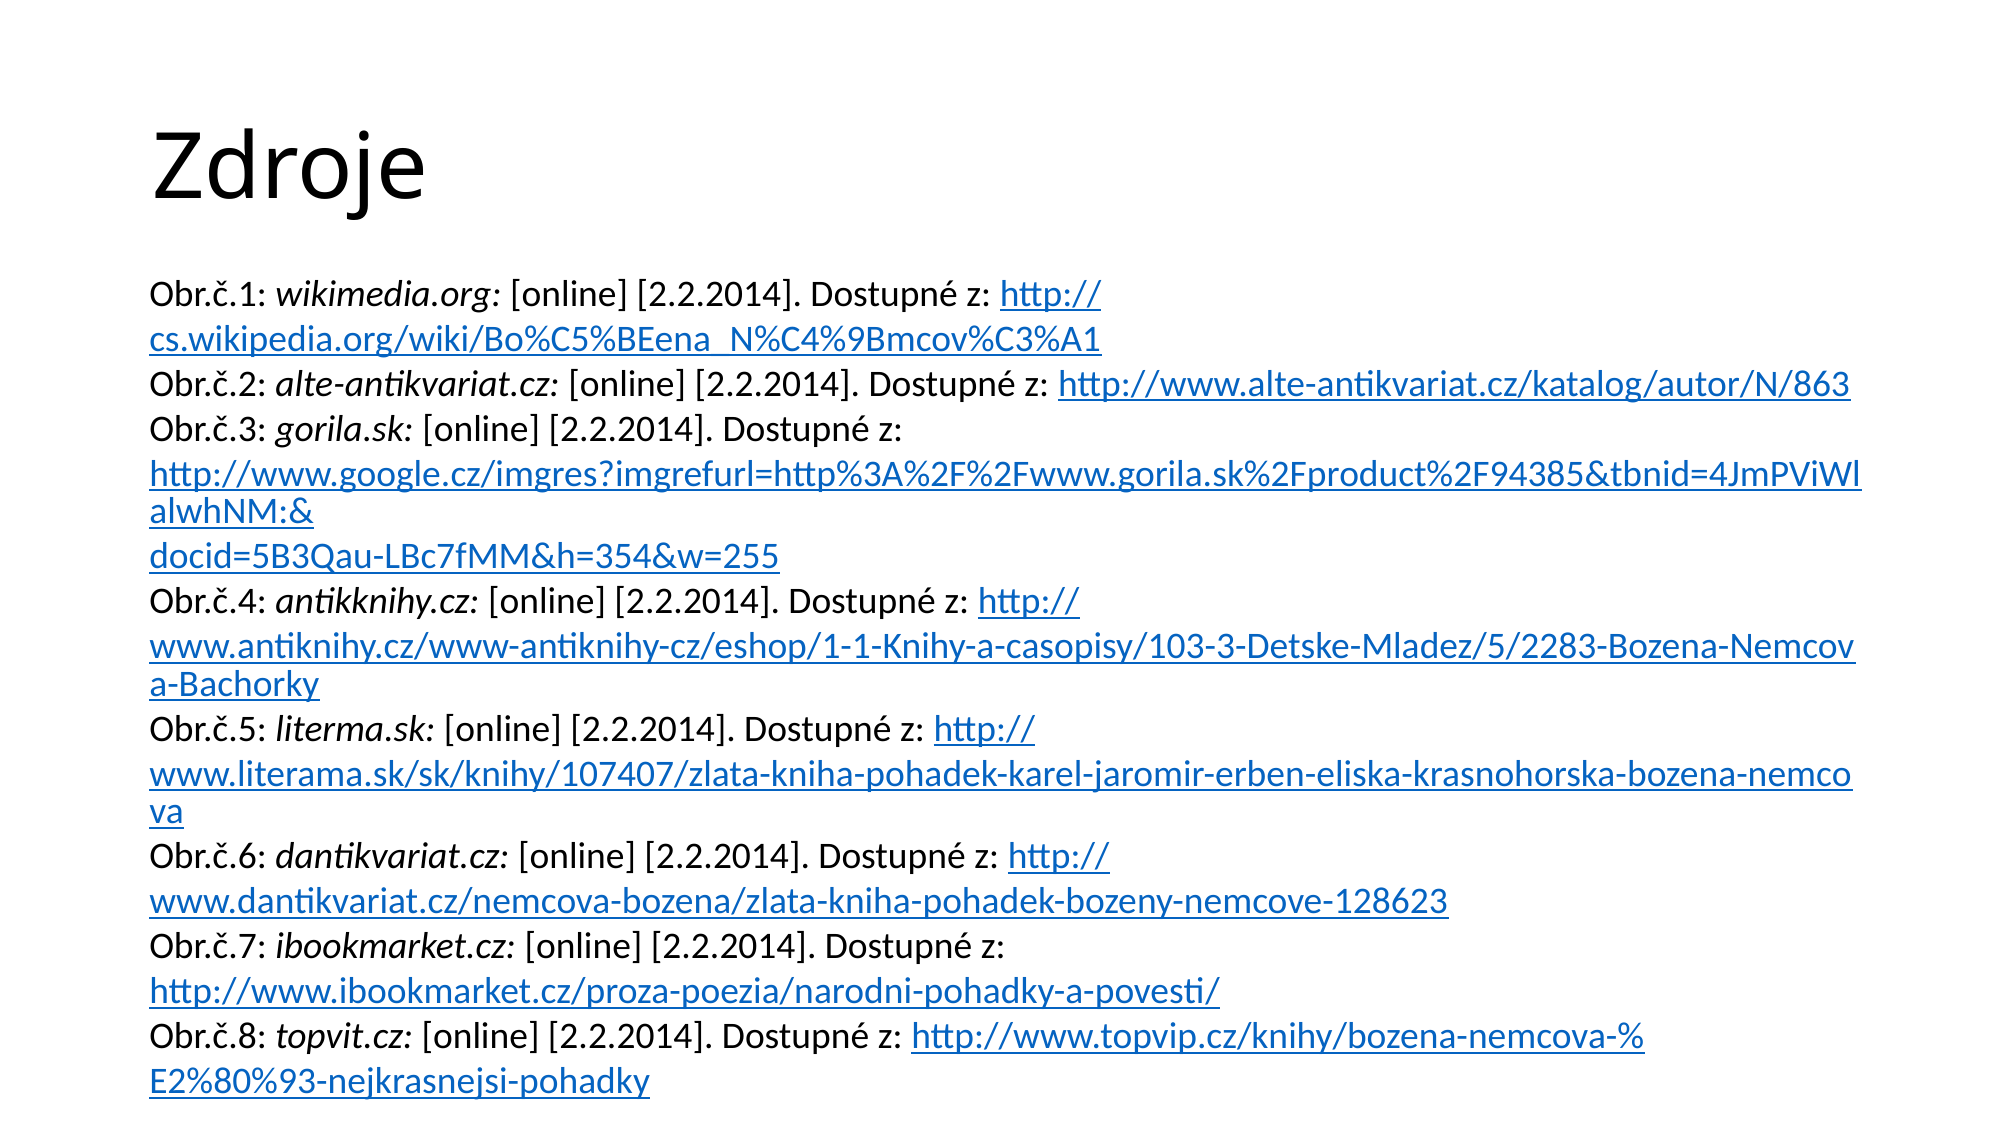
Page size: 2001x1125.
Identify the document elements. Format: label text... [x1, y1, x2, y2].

title Zdroje [137, 59, 1863, 261]
text_box Obr.č.1: wikimedia.org: [online] [2.2.2014]. Dostupné z: http://cs.wikipedia.org/wiki/Bo%C5%BEena_N%C4%9Bmcov%C3%A1 Obr.č.2: alte-antikvariat.cz: [online] [2.2.2014]. Dostupné z: http://www.alte-antikvariat.cz/katalog/autor/N/863 Obr.č.3: gorila.sk: [online] [2.2.2014]. Dostupné z: http://www.google.cz/imgres?imgrefurl=http%3A%2F%2Fwww.gorila.sk%2Fproduct%2F94385&tbnid=4JmPViWlalwhNM:&docid=5B3Qau-LBc7fMM&h=354&w=255 Obr.č.4: antikknihy.cz: [online] [2.2.2014]. Dostupné z: http://www.antiknihy.cz/www-antiknihy-cz/eshop/1-1-Knihy-a-casopisy/103-3-Detske-Mladez/5/2283-Bozena-Nemcova-Bachorky Obr.č.5: literma.sk: [online] [2.2.2014]. Dostupné z: http://www.literama.sk/sk/knihy/107407/zlata-kniha-pohadek-karel-jaromir-erben-eliska-krasnohorska-bozena-nemcova Obr.č.6: dantikvariat.cz: [online] [2.2.2014]. Dostupné z: http://www.dantikvariat.cz/nemcova-bozena/zlata-kniha-pohadek-bozeny-nemcove-128623 Obr.č.7: ibookmarket.cz: [online] [2.2.2014]. Dostupné z: http://www.ibookmarket.cz/proza-poezia/narodni-pohadky-a-povesti/ Obr.č.8: topvit.cz: [online] [2.2.2014]. Dostupné z: http://www.topvip.cz/knihy/bozena-nemcova-%E2%80%93-nejkrasnejsi-pohadky [134, 261, 1877, 1087]
